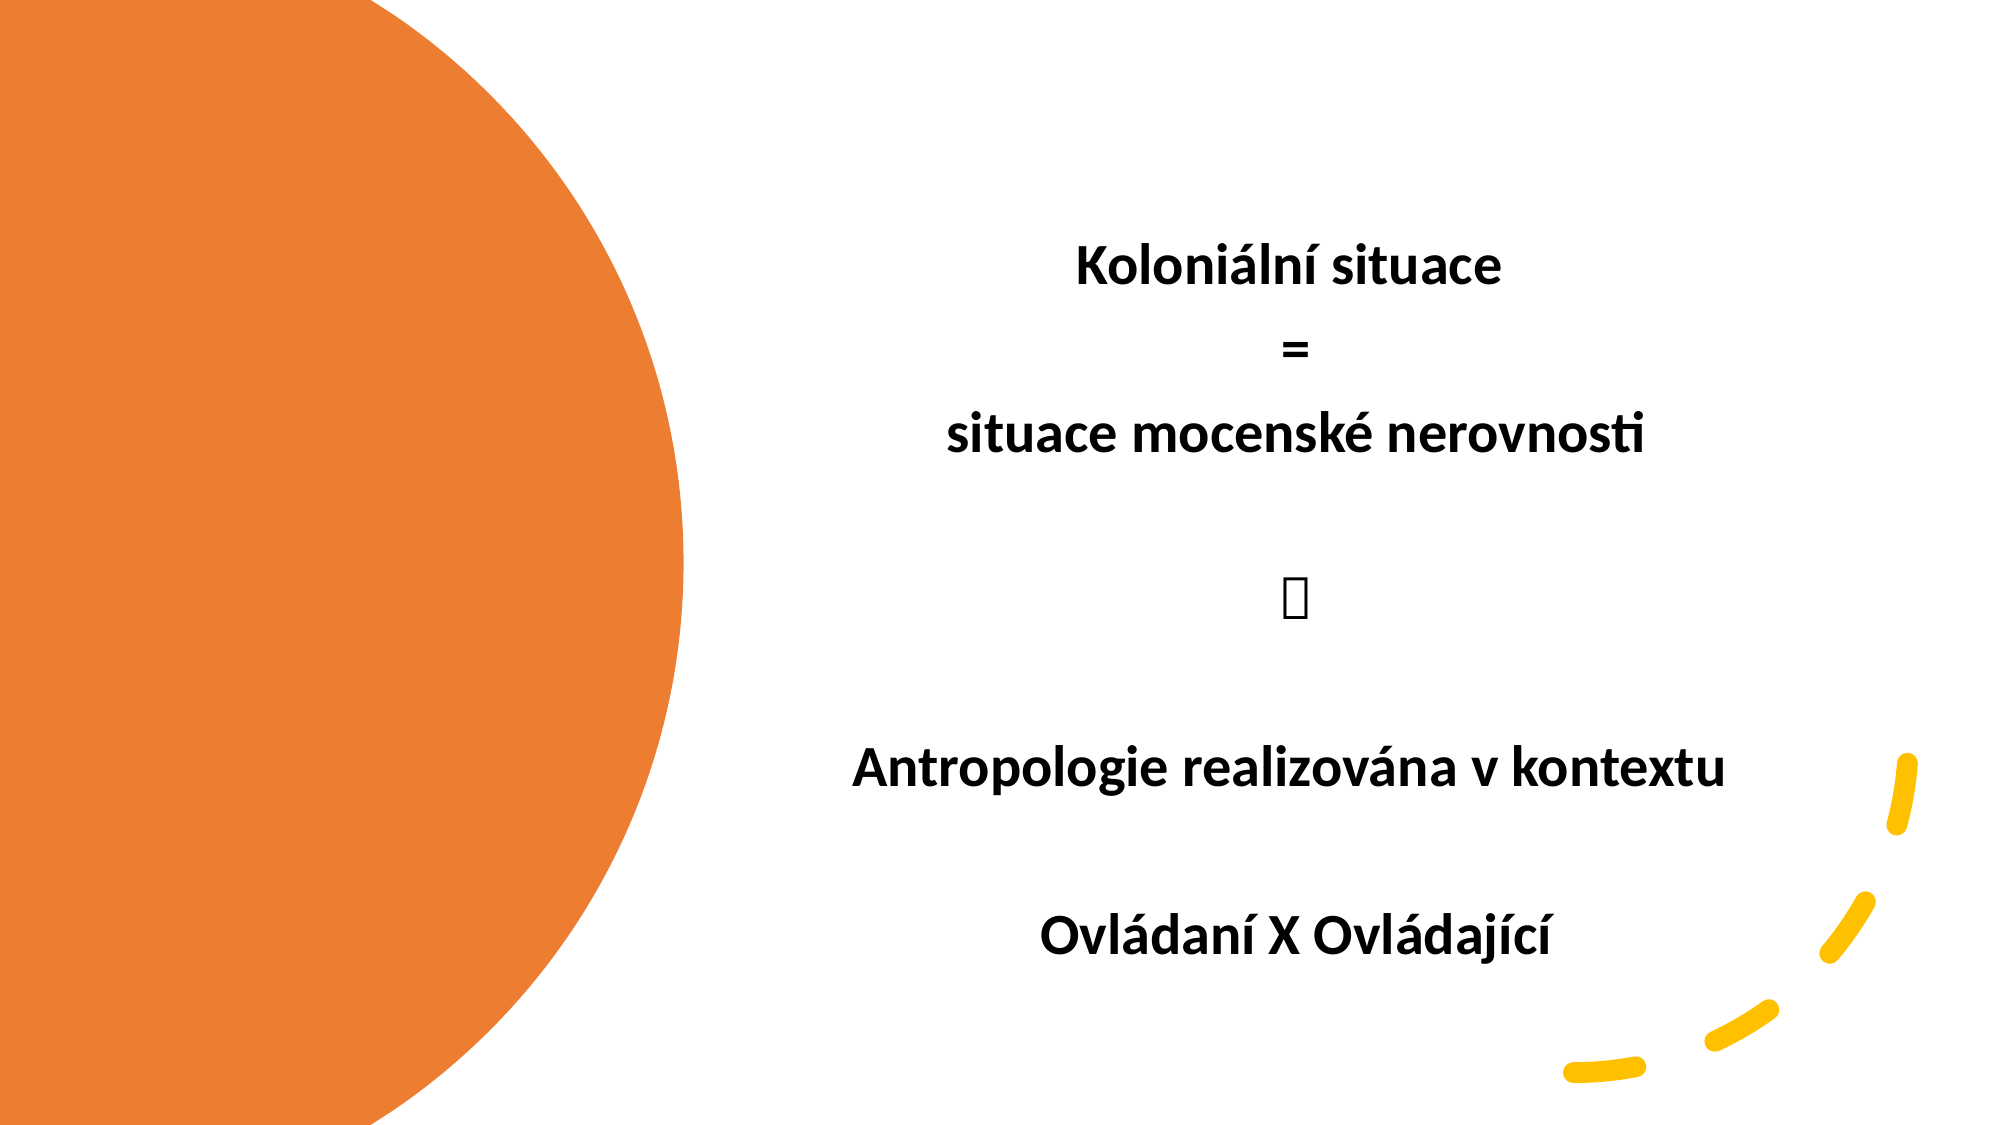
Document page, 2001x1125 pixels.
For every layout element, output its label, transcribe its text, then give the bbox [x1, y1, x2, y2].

text_box [374, 0, 2000, 1125]
text_box [1572, 1014, 1764, 1074]
text_box [1863, 737, 1909, 907]
list Koloniální situace = situace mocenské nerovnosti  Antropologie realizována v kontextu Ovládaní X Ovládající [729, 97, 1863, 1014]
text_box [0, 0, 685, 1125]
